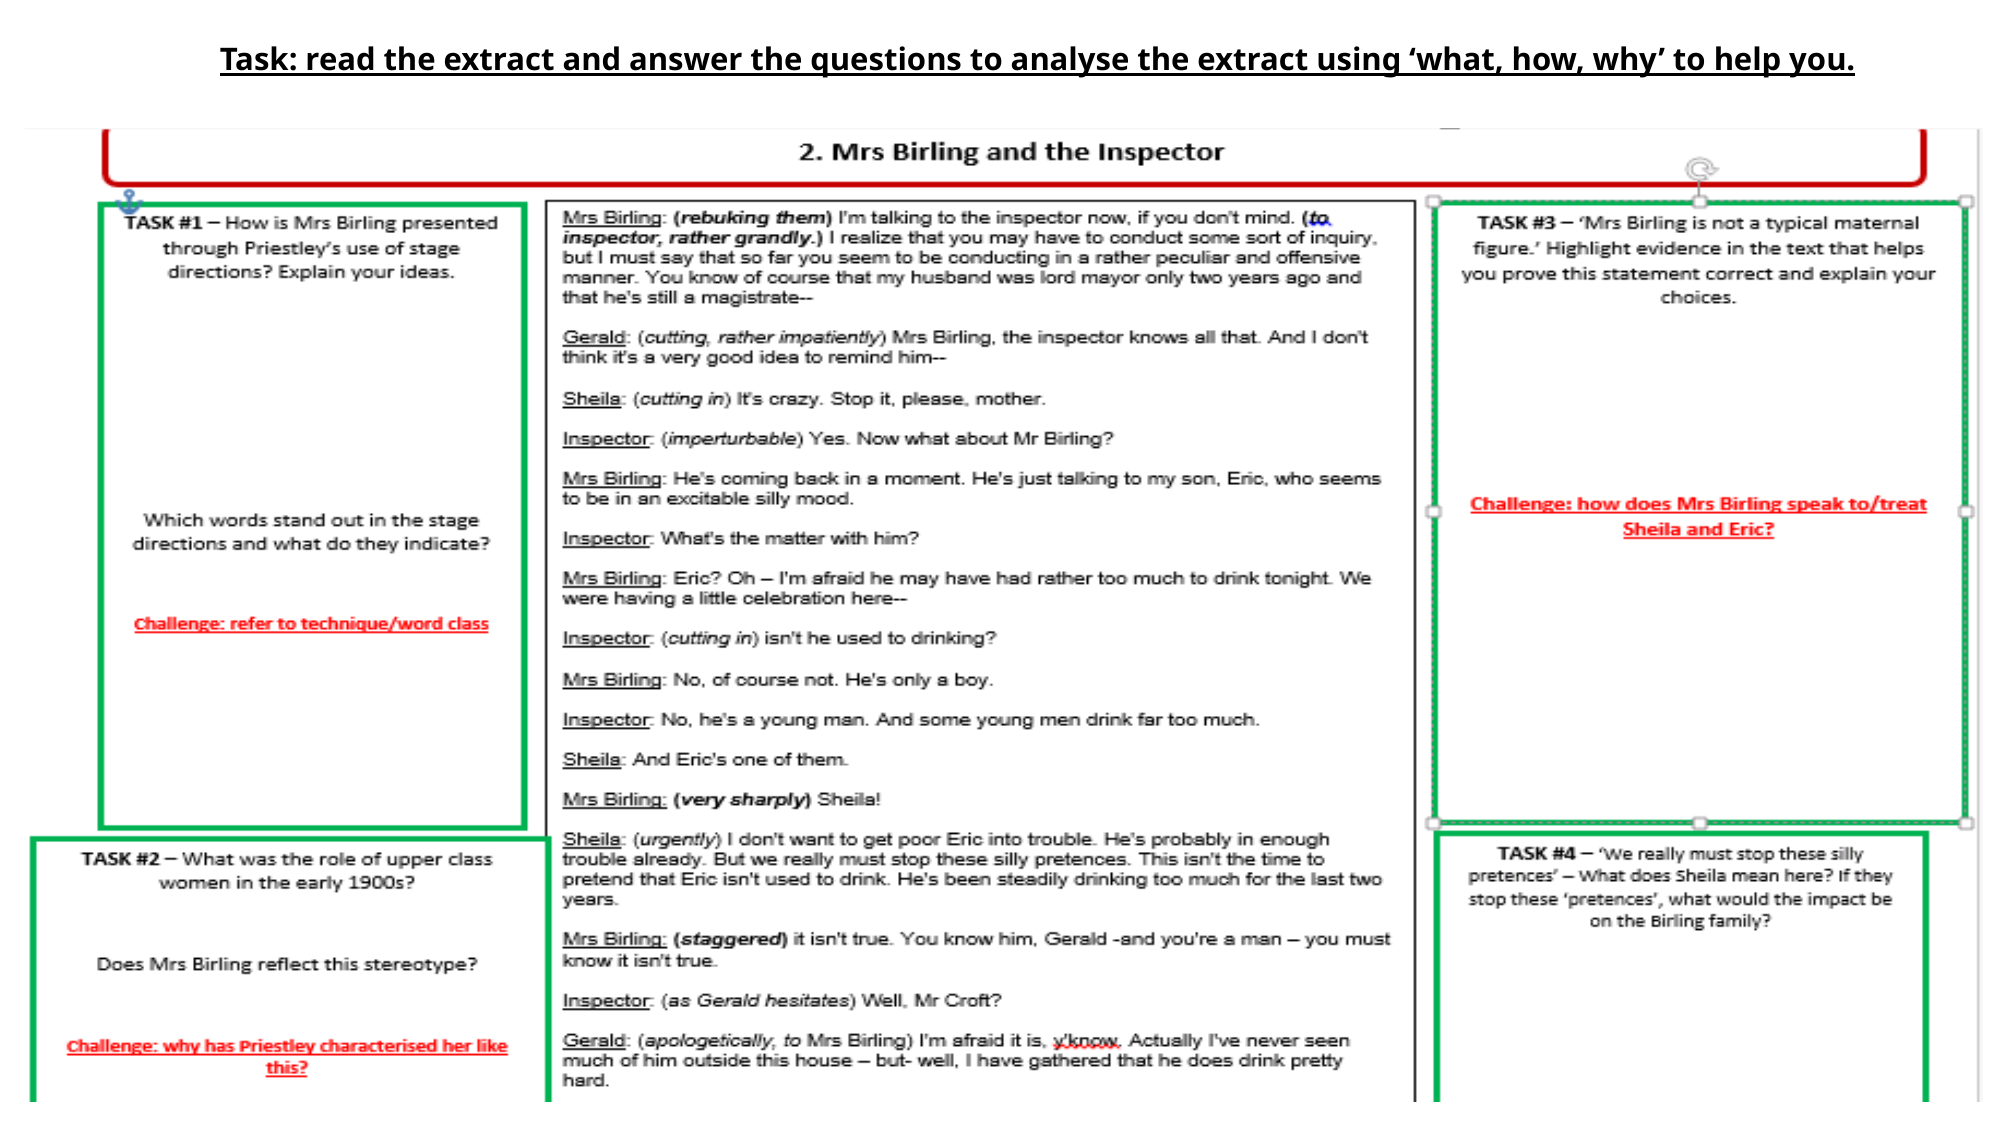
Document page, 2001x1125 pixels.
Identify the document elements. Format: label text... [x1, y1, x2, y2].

title Task: read the extract and answer the questions to analyse the extract using ‘what, how, why’ to help you. [204, 21, 1930, 100]
picture [24, 128, 1983, 1102]
